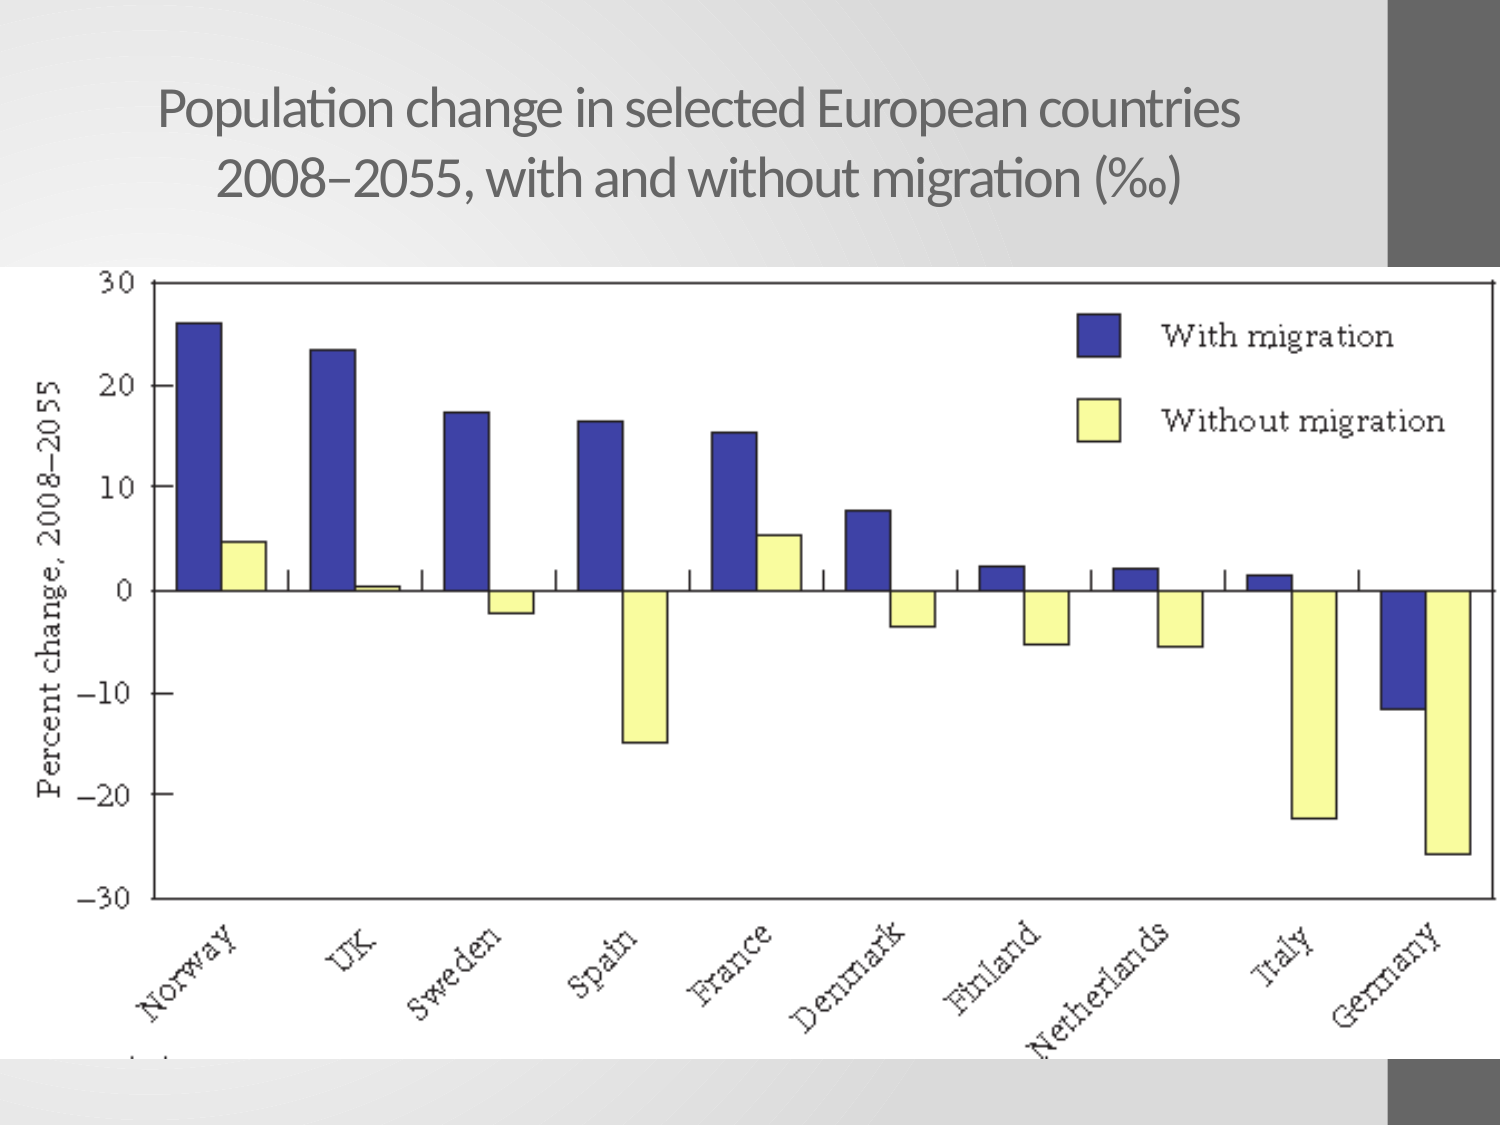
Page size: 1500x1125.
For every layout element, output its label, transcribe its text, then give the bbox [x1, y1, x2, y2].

picture [0, 266, 1500, 1060]
title Population change in selected European countries 2008–2055, with and without migration (‰) [75, 45, 1325, 233]
